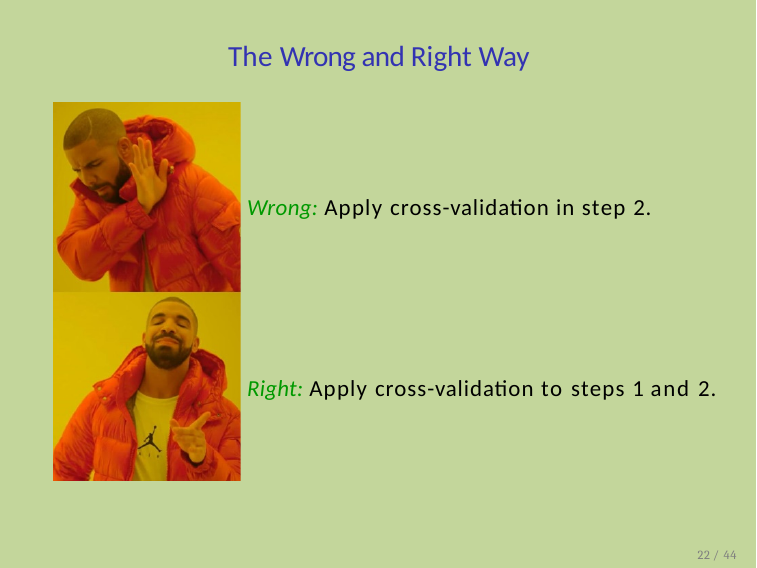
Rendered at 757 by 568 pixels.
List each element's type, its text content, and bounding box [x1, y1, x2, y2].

picture [52, 102, 241, 481]
text_box Wrong: Apply cross-validation in step 2. Right: Apply cross-validation to steps 1 and 2. [245, 183, 736, 401]
slide_number 22 / 44 [691, 548, 743, 568]
title The Wrong and Right Way [201, 34, 555, 133]
